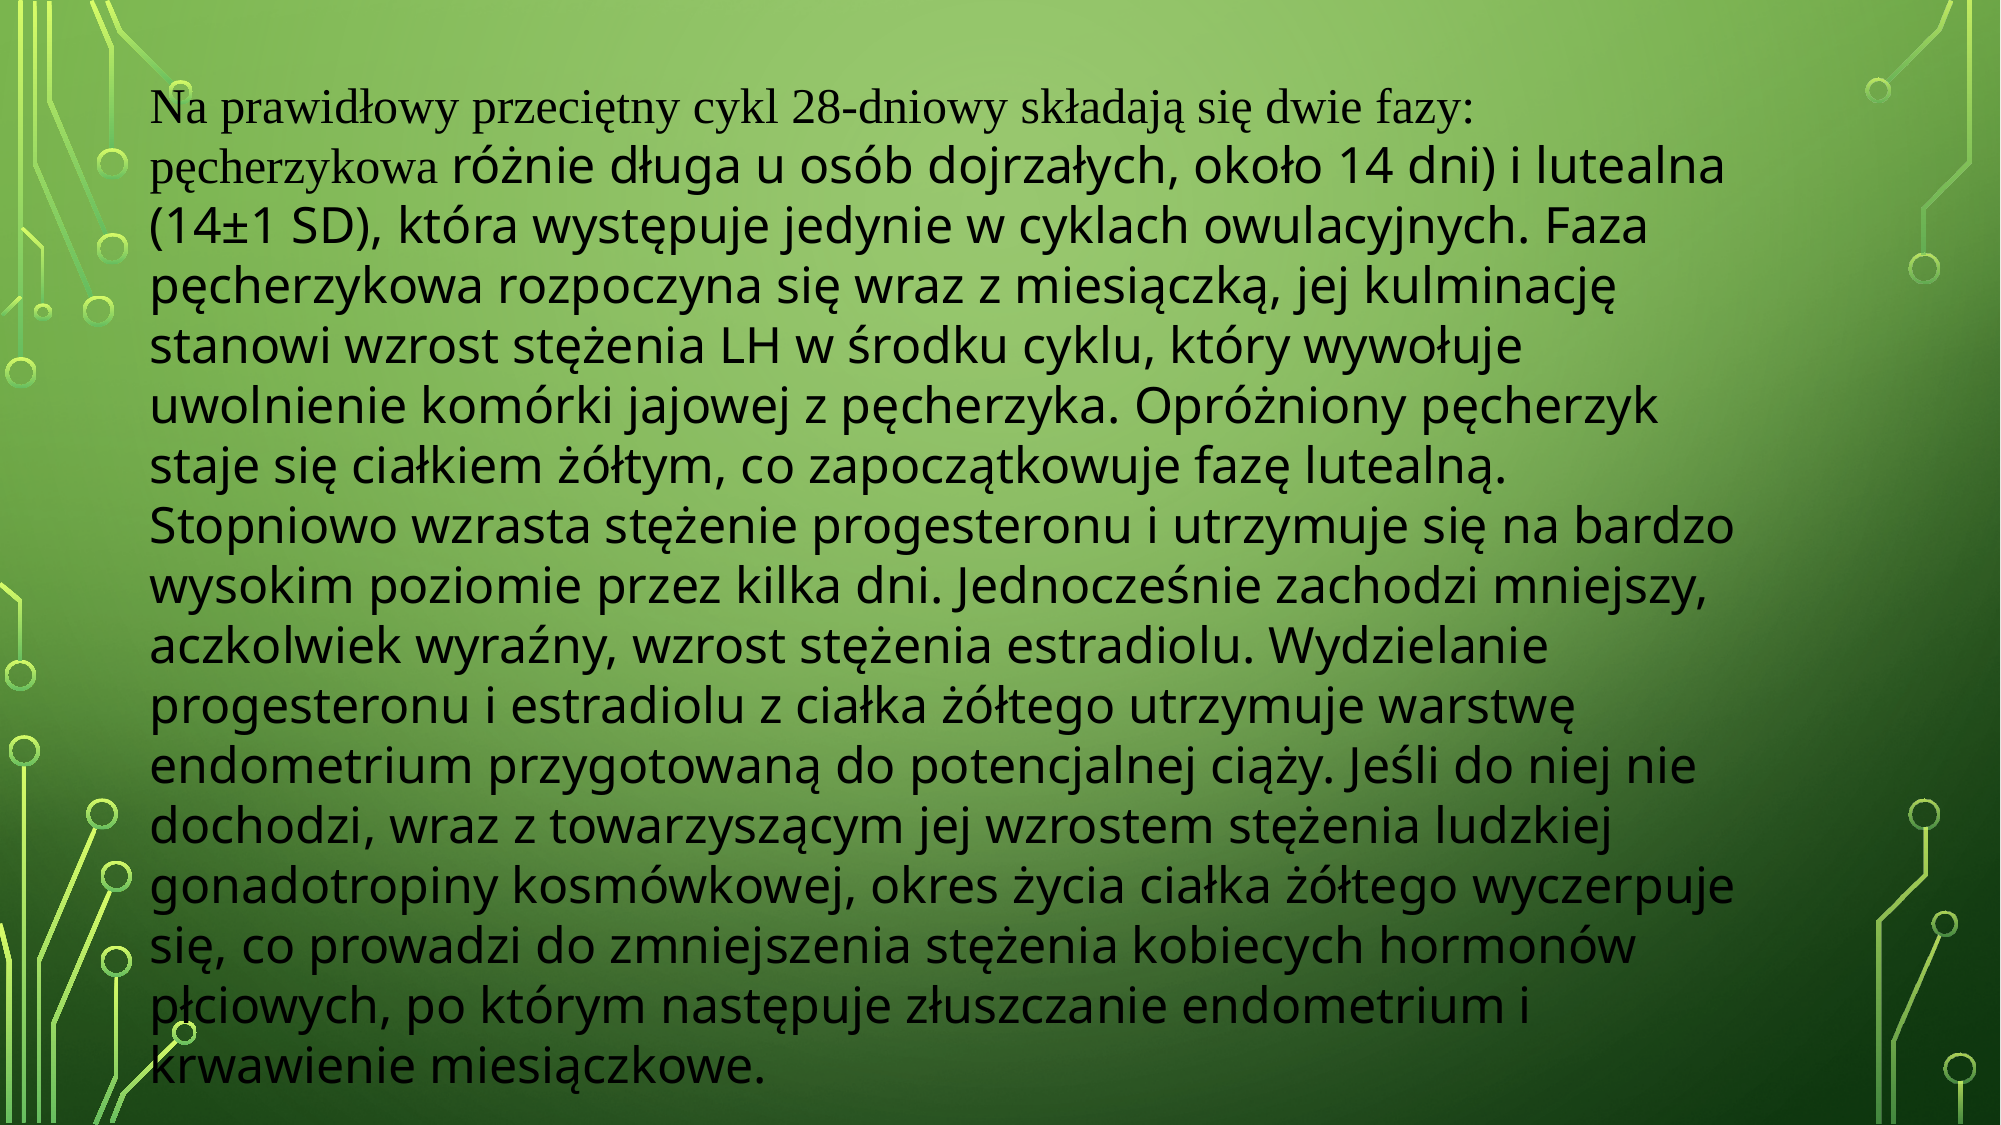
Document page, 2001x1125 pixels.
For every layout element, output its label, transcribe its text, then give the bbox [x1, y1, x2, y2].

text_box Na prawidłowy przeciętny cykl 28-dniowy składają się dwie fazy: pęcherzykowa różnie długa u osób dojrzałych, około 14 dni) i lutealna (14±1 SD), która występuje jedynie w cyklach owulacyjnych. Faza pęcherzykowa rozpoczyna się wraz z miesiączką, jej kulminację stanowi wzrost stężenia LH w środku cyklu, który wywołuje uwolnienie komórki jajowej z pęcherzyka. Opróżniony pęcherzyk staje się ciałkiem żółtym, co zapoczątkowuje fazę lutealną. Stopniowo wzrasta stężenie progesteronu i utrzymuje się na bardzo wysokim poziomie przez kilka dni. Jednocześnie zachodzi mniejszy, aczkolwiek wyraźny, wzrost stężenia estradiolu. Wydzielanie progesteronu i estradiolu z ciałka żółtego utrzymuje warstwę endometrium przygotowaną do potencjalnej ciąży. Jeśli do niej nie dochodzi, wraz z towarzyszącym jej wzrostem stężenia ludzkiej gonadotropiny kosmówkowej, okres życia ciałka żółtego wyczerpuje się, co prowadzi do zmniejszenia stężenia kobiecych hormonów płciowych, po którym następuje złuszczanie endometrium i krwawienie miesiączkowe. [134, 66, 1778, 1125]
